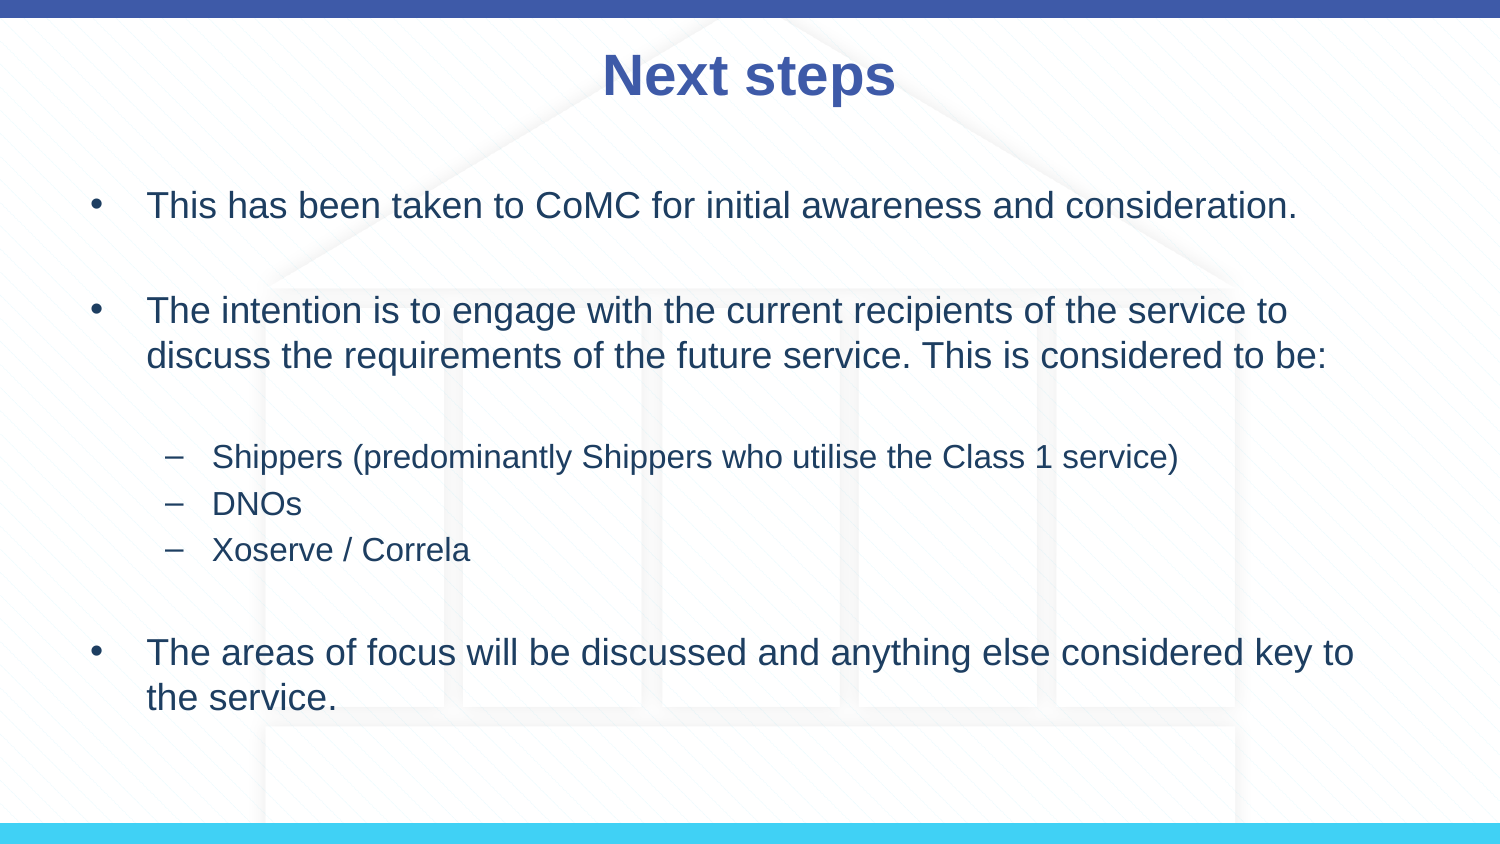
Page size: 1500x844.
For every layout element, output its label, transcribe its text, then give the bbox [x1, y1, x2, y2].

picture [0, 0, 1500, 844]
title Next steps [75, 20, 1425, 125]
list This has been taken to CoMC for initial awareness and consideration. The intention is to engage with the current recipients of the service to discuss the requirements of the future service. This is considered to be: Shippers (predominantly Shippers who utilise the Class 1 service) DNOs Xoserve / Correla The areas of focus will be discussed and anything else considered key to the service. [75, 173, 1425, 777]
